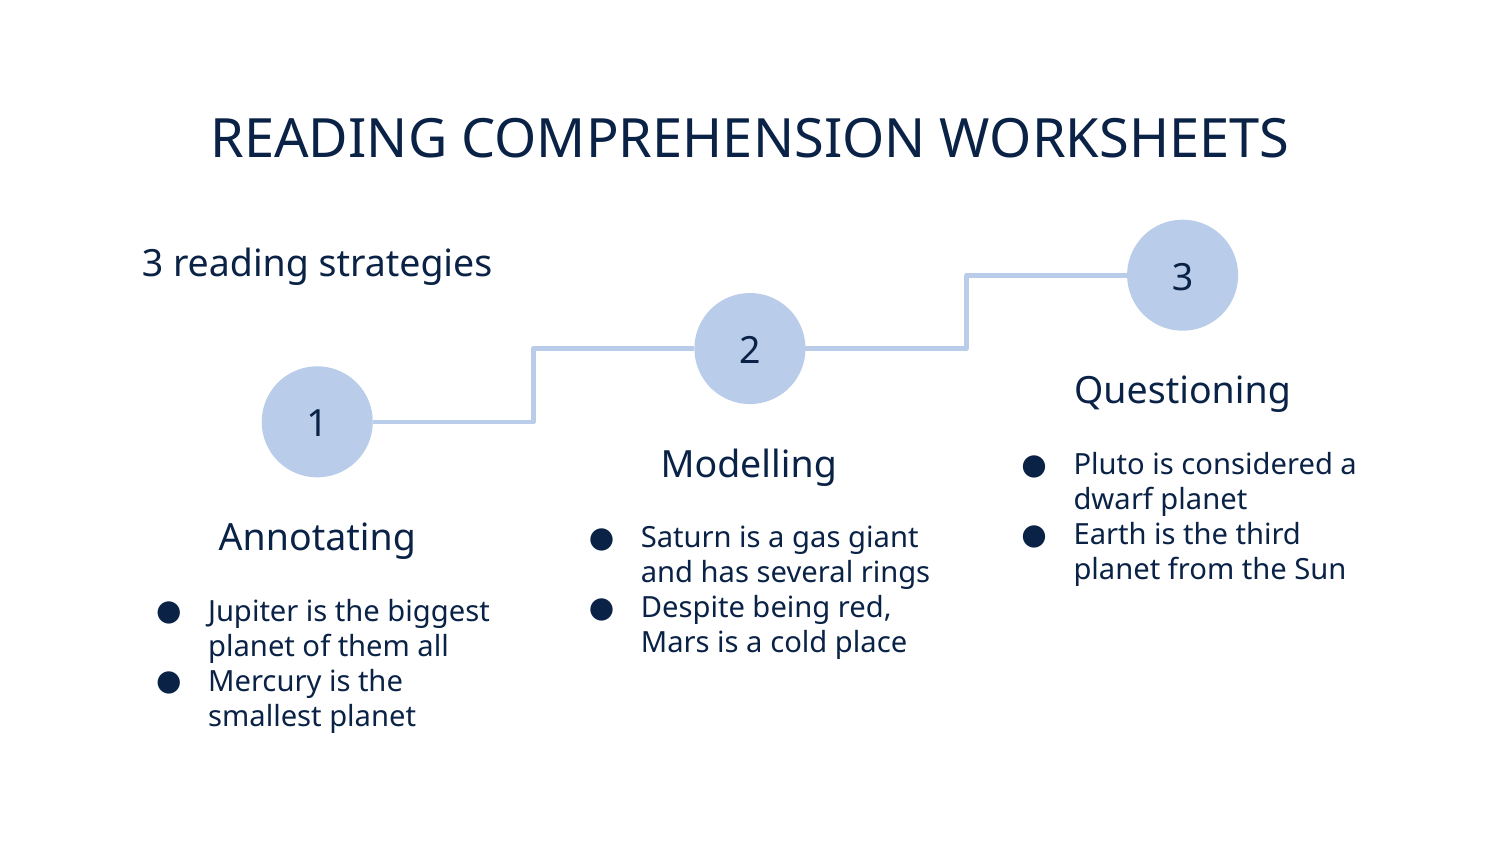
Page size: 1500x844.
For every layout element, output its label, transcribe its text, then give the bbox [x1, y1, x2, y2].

text_box 3 reading strategies [118, 212, 517, 311]
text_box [117, 366, 517, 740]
title READING COMPREHENSION WORKSHEETS [116, 88, 1385, 183]
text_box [805, 275, 1128, 349]
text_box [983, 219, 1383, 594]
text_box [549, 292, 950, 667]
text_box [372, 348, 695, 423]
